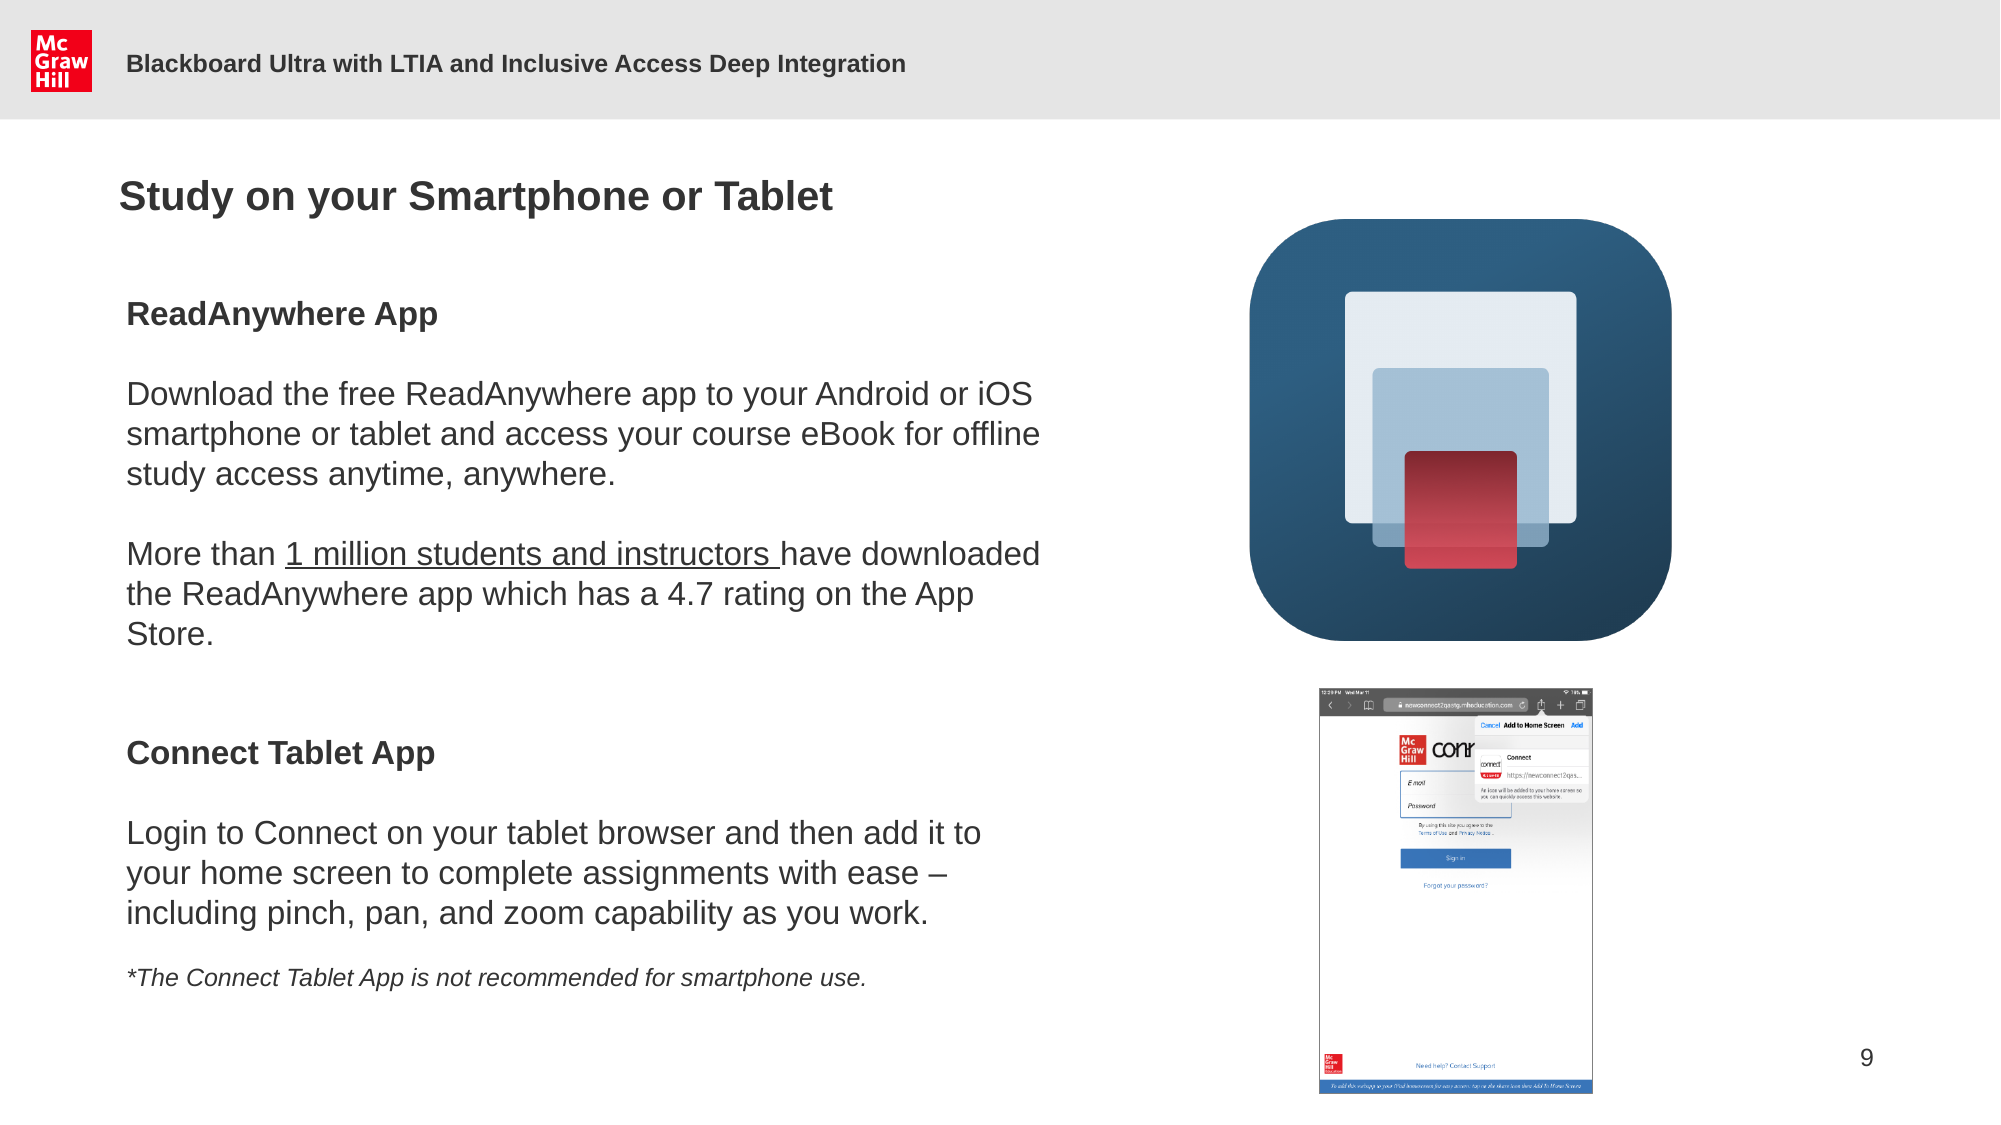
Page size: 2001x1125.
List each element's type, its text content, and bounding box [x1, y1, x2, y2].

picture [1319, 688, 1592, 1094]
picture [1224, 186, 1688, 670]
title Study on your Smartphone or Tablet [103, 167, 1868, 228]
list ReadAnywhere App Download the free ReadAnywhere app to your Android or iOS smartphone or tablet and access your course eBook for offline study access anytime, anywhere. More than 1 million students and instructors have downloaded the ReadAnywhere app which has a 4.7 rating on the App Store. Connect Tablet App Login to Connect on your tablet browser and then add it to your home screen to complete assignments with ease – including pinch, pan, and zoom capability as you work. *The Connect Tablet App is not recommended for smartphone use. [111, 284, 1061, 999]
text_box Blackboard Ultra with LTIA and Inclusive Access Deep Integration [111, 32, 959, 93]
